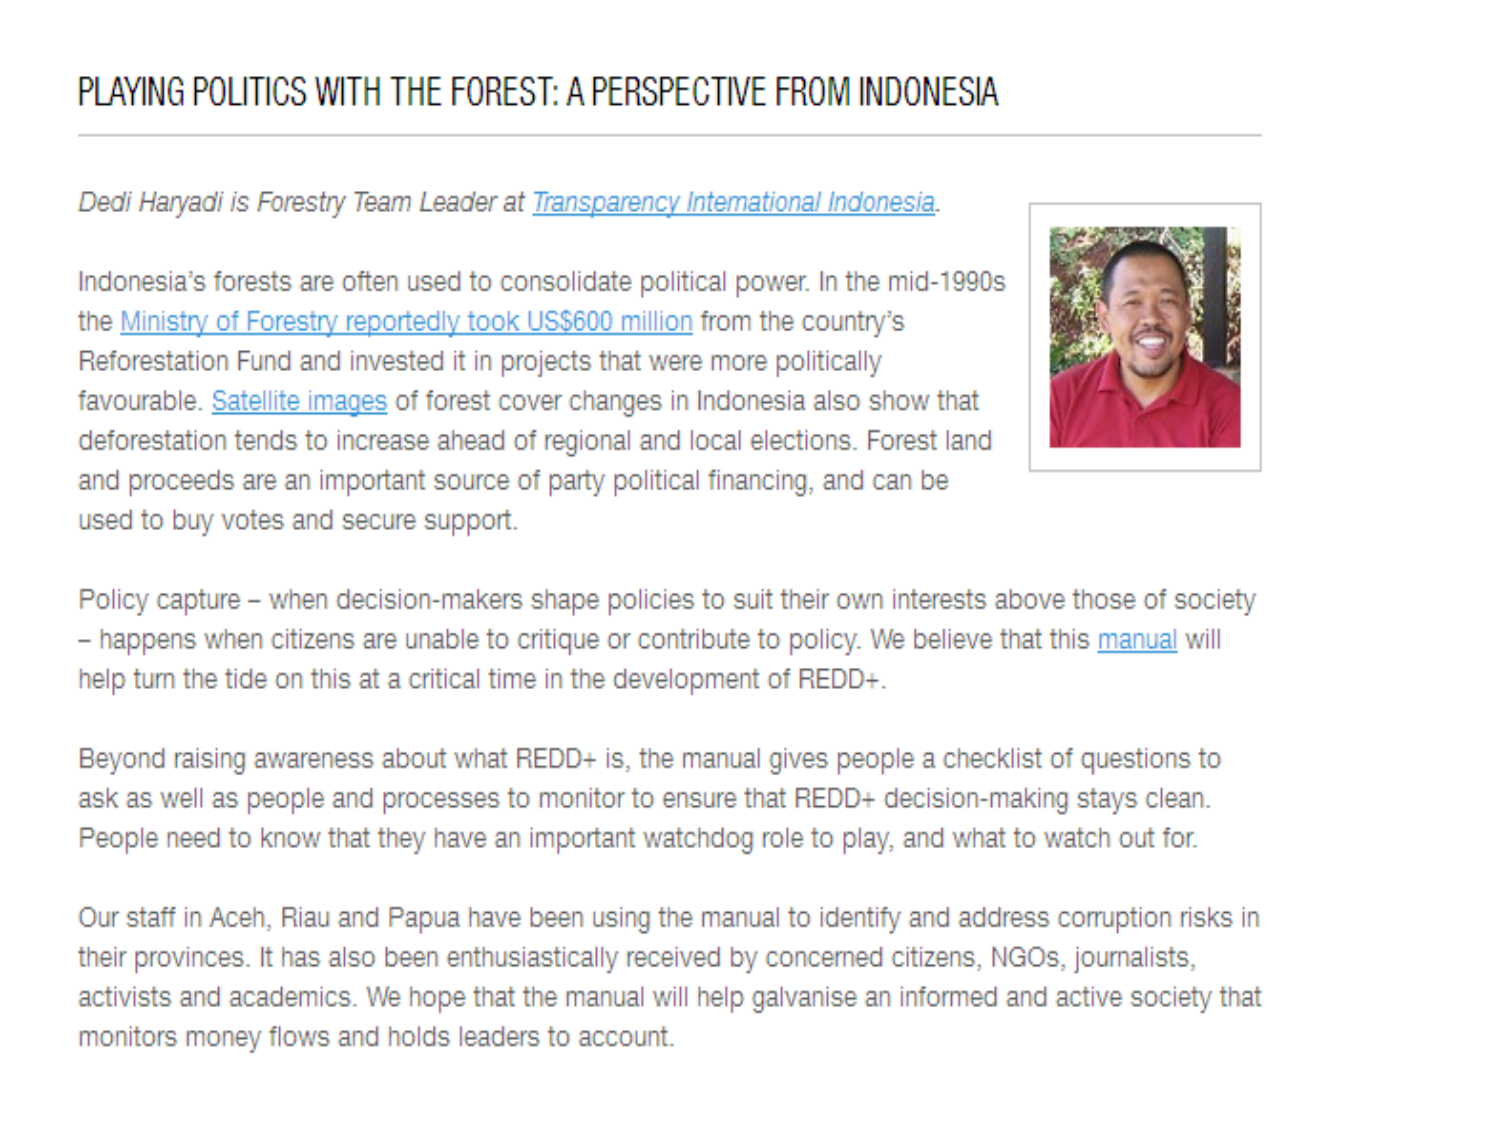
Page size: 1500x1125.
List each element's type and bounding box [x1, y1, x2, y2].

picture [29, 42, 1329, 1071]
